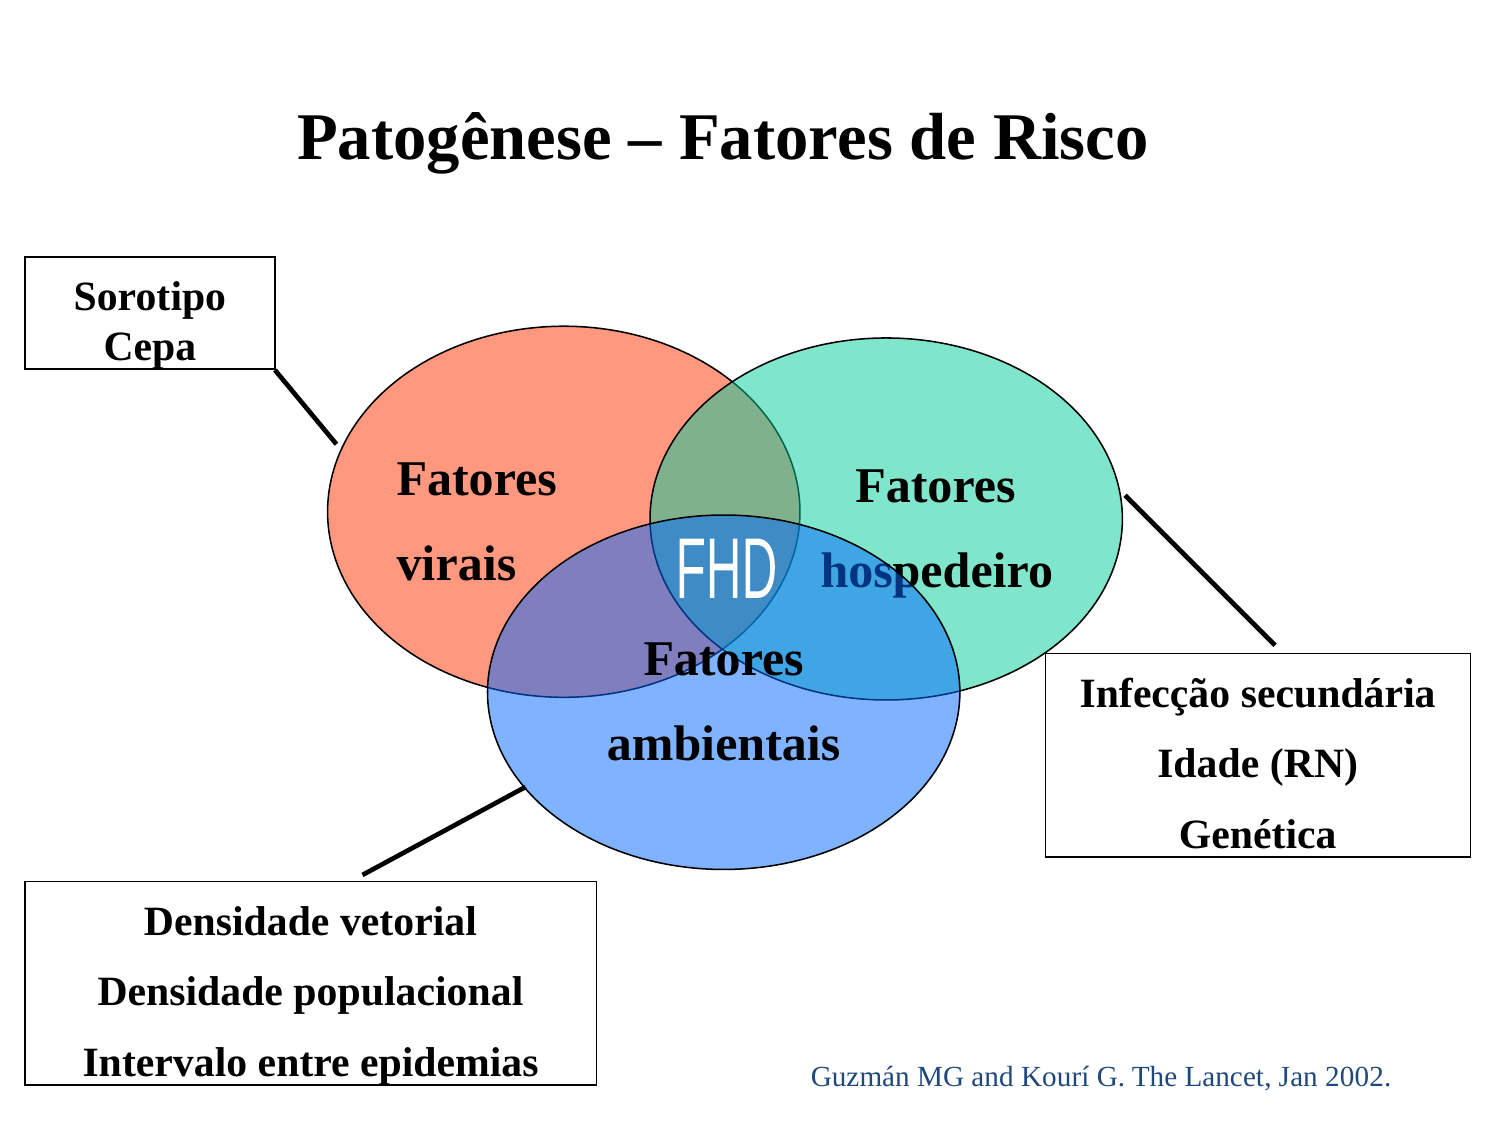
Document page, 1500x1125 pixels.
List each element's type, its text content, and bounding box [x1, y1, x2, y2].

text_box Patogênese – Fatores de Risco [133, 58, 1314, 207]
text_box Fatores ambientais [487, 515, 960, 870]
text_box Sorotipo Cepa [24, 256, 275, 369]
text_box Infecção secundária Idade (RN) Genética [1045, 653, 1471, 858]
text_box Guzmán MG and Kourí G. The Lancet, Jan 2002. [702, 1049, 1500, 1100]
text_box Densidade vetorial Densidade populacional Intervalo entre epidemias [24, 881, 597, 1086]
text_box Fatores hospedeiro [650, 337, 1123, 691]
text_box Fatores virais [327, 326, 732, 688]
